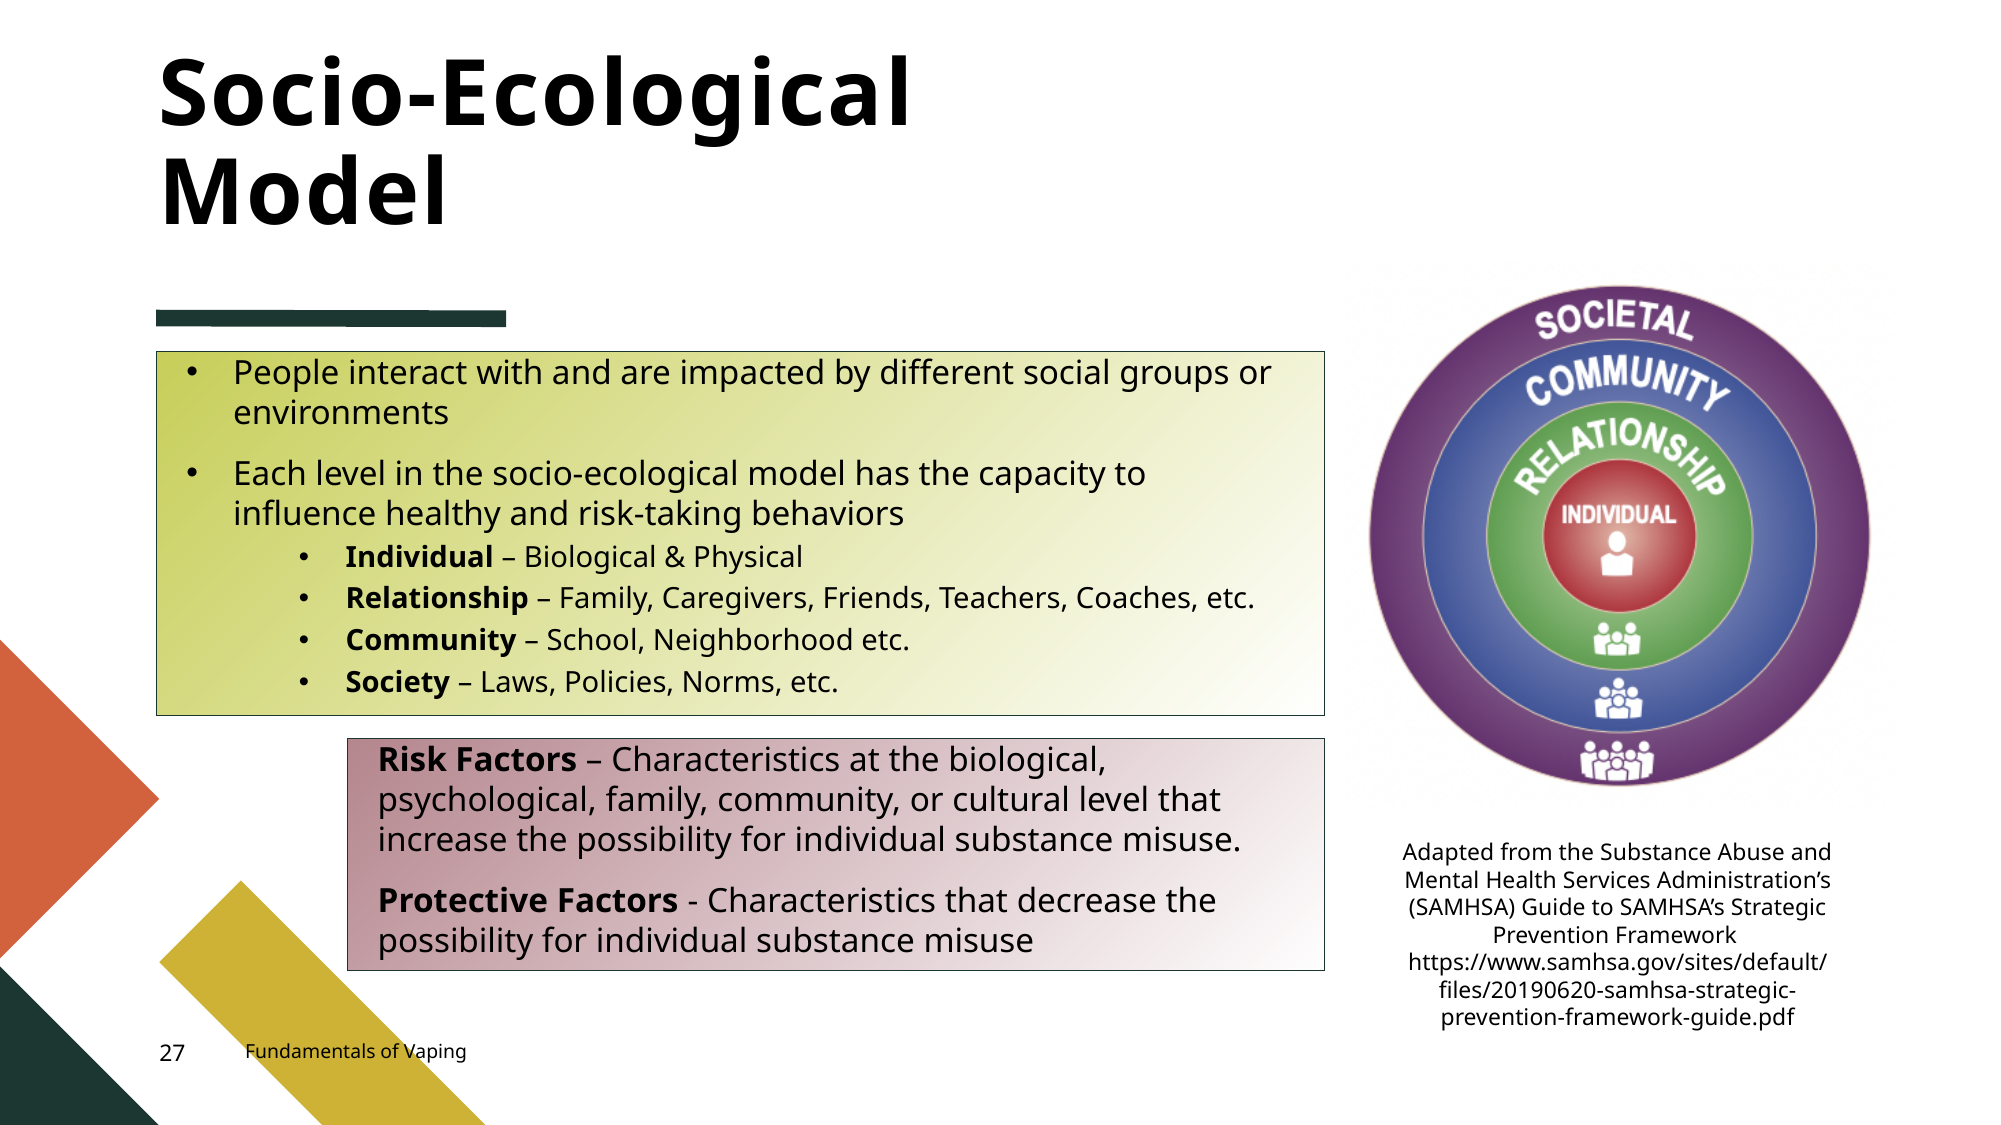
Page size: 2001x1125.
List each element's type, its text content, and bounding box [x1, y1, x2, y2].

picture [1344, 261, 1899, 813]
footer Fundamentals of Vaping [246, 1038, 491, 1080]
text_box Risk Factors – Characteristics at the biological, psychological, family, community, or cultural level that increase the possibility for individual substance misuse. Protective Factors - Characteristics that decrease the possibility for individual substance misuse [347, 738, 1325, 971]
title Socio-Ecological Model [158, 144, 1173, 245]
text_box Adapted from the Substance Abuse and Mental Health Services Administration’s (SAMHSA) Guide to SAMHSA’s Strategic Prevention Framework https://www.samhsa.gov/sites/default/files/20190620-samhsa-strategic-prevention-framework-guide.pdf [1373, 830, 1863, 1038]
list People interact with and are impacted by different social groups or environments Each level in the socio-ecological model has the capacity to influence healthy and risk-taking behaviors Individual – Biological & Physical Relationship – Family, Caregivers, Friends, Teachers, Coaches, etc. Community – School, Neighborhood etc. Society – Laws, Policies, Norms, etc. [156, 351, 1325, 716]
slide_number 27 [159, 1038, 246, 1080]
